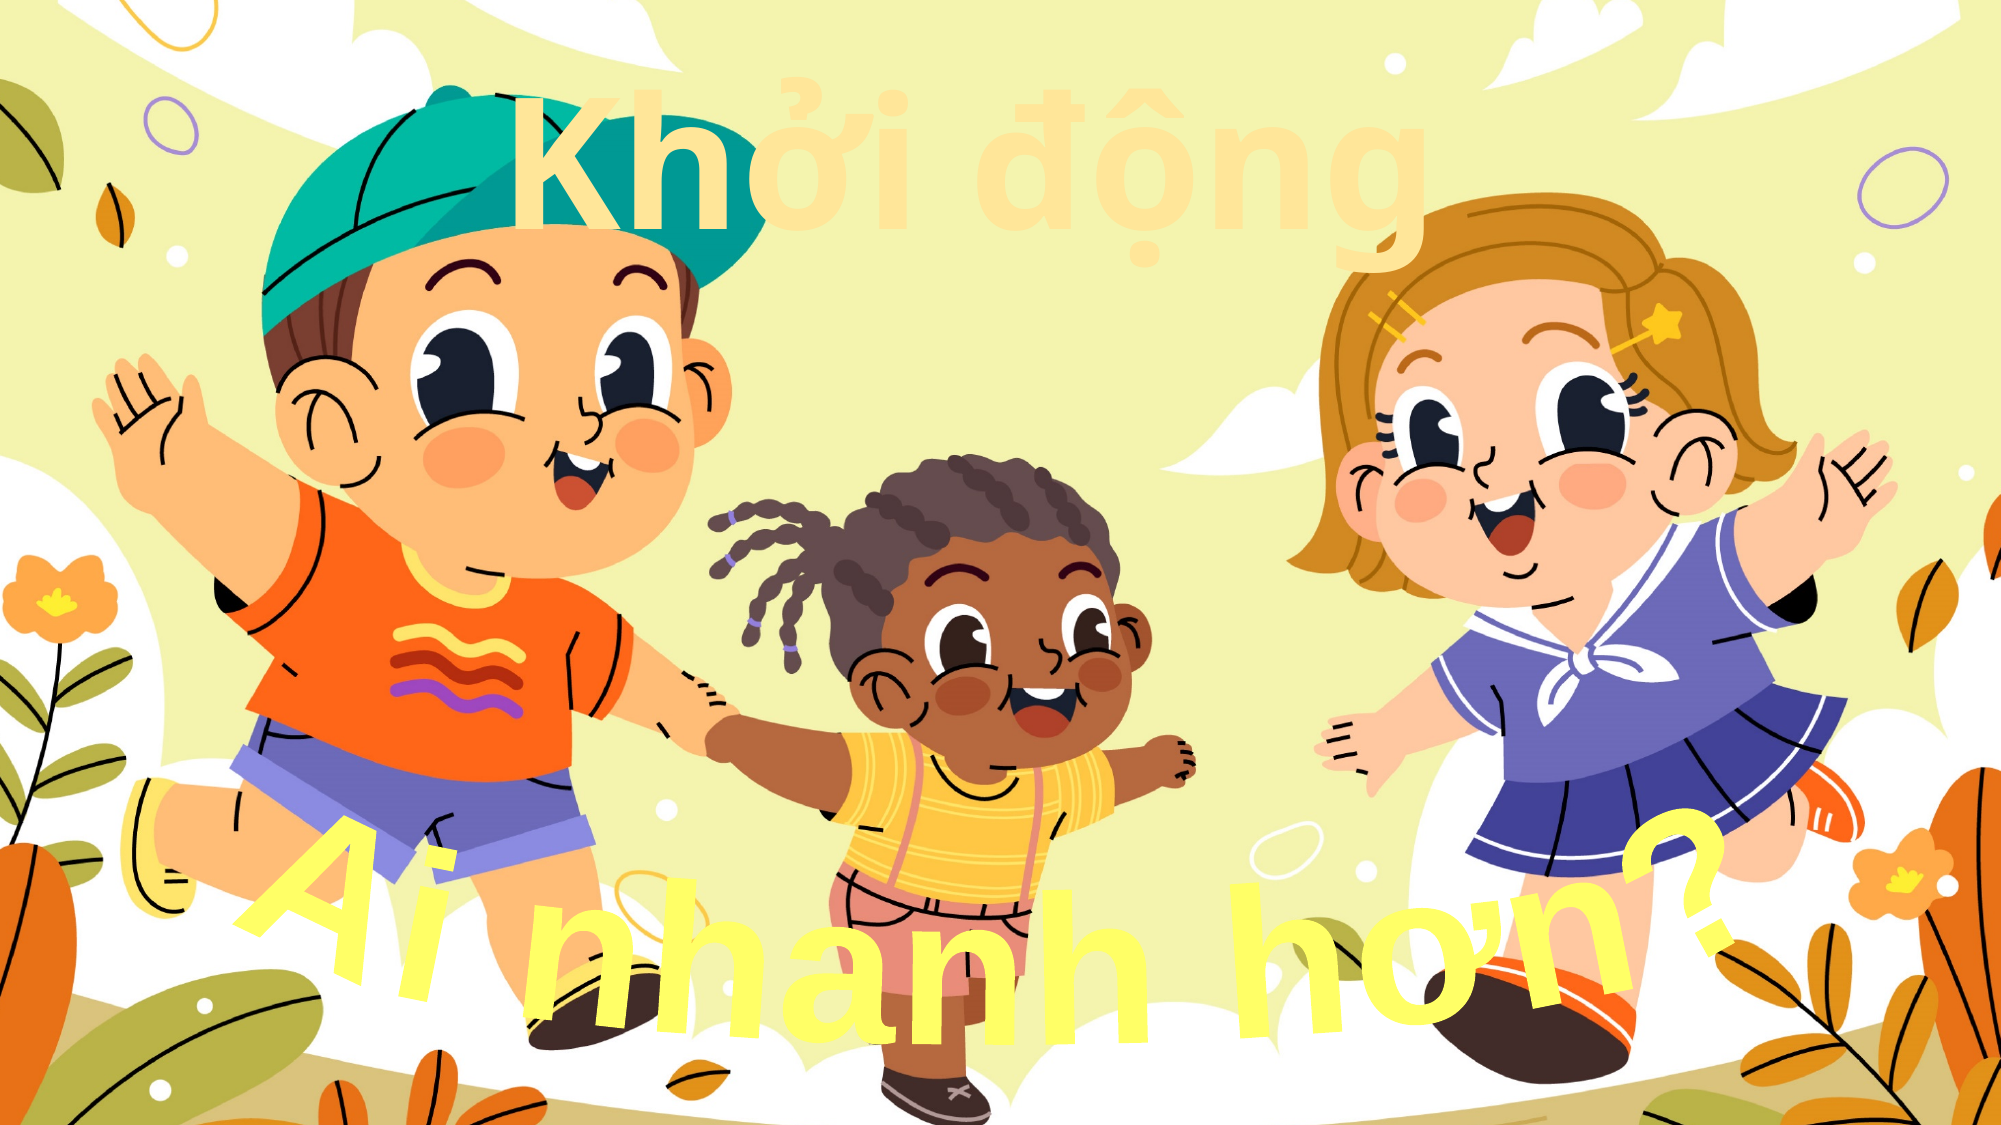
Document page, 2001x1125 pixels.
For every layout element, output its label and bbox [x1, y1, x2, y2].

text_box [0, 0, 2000, 1125]
